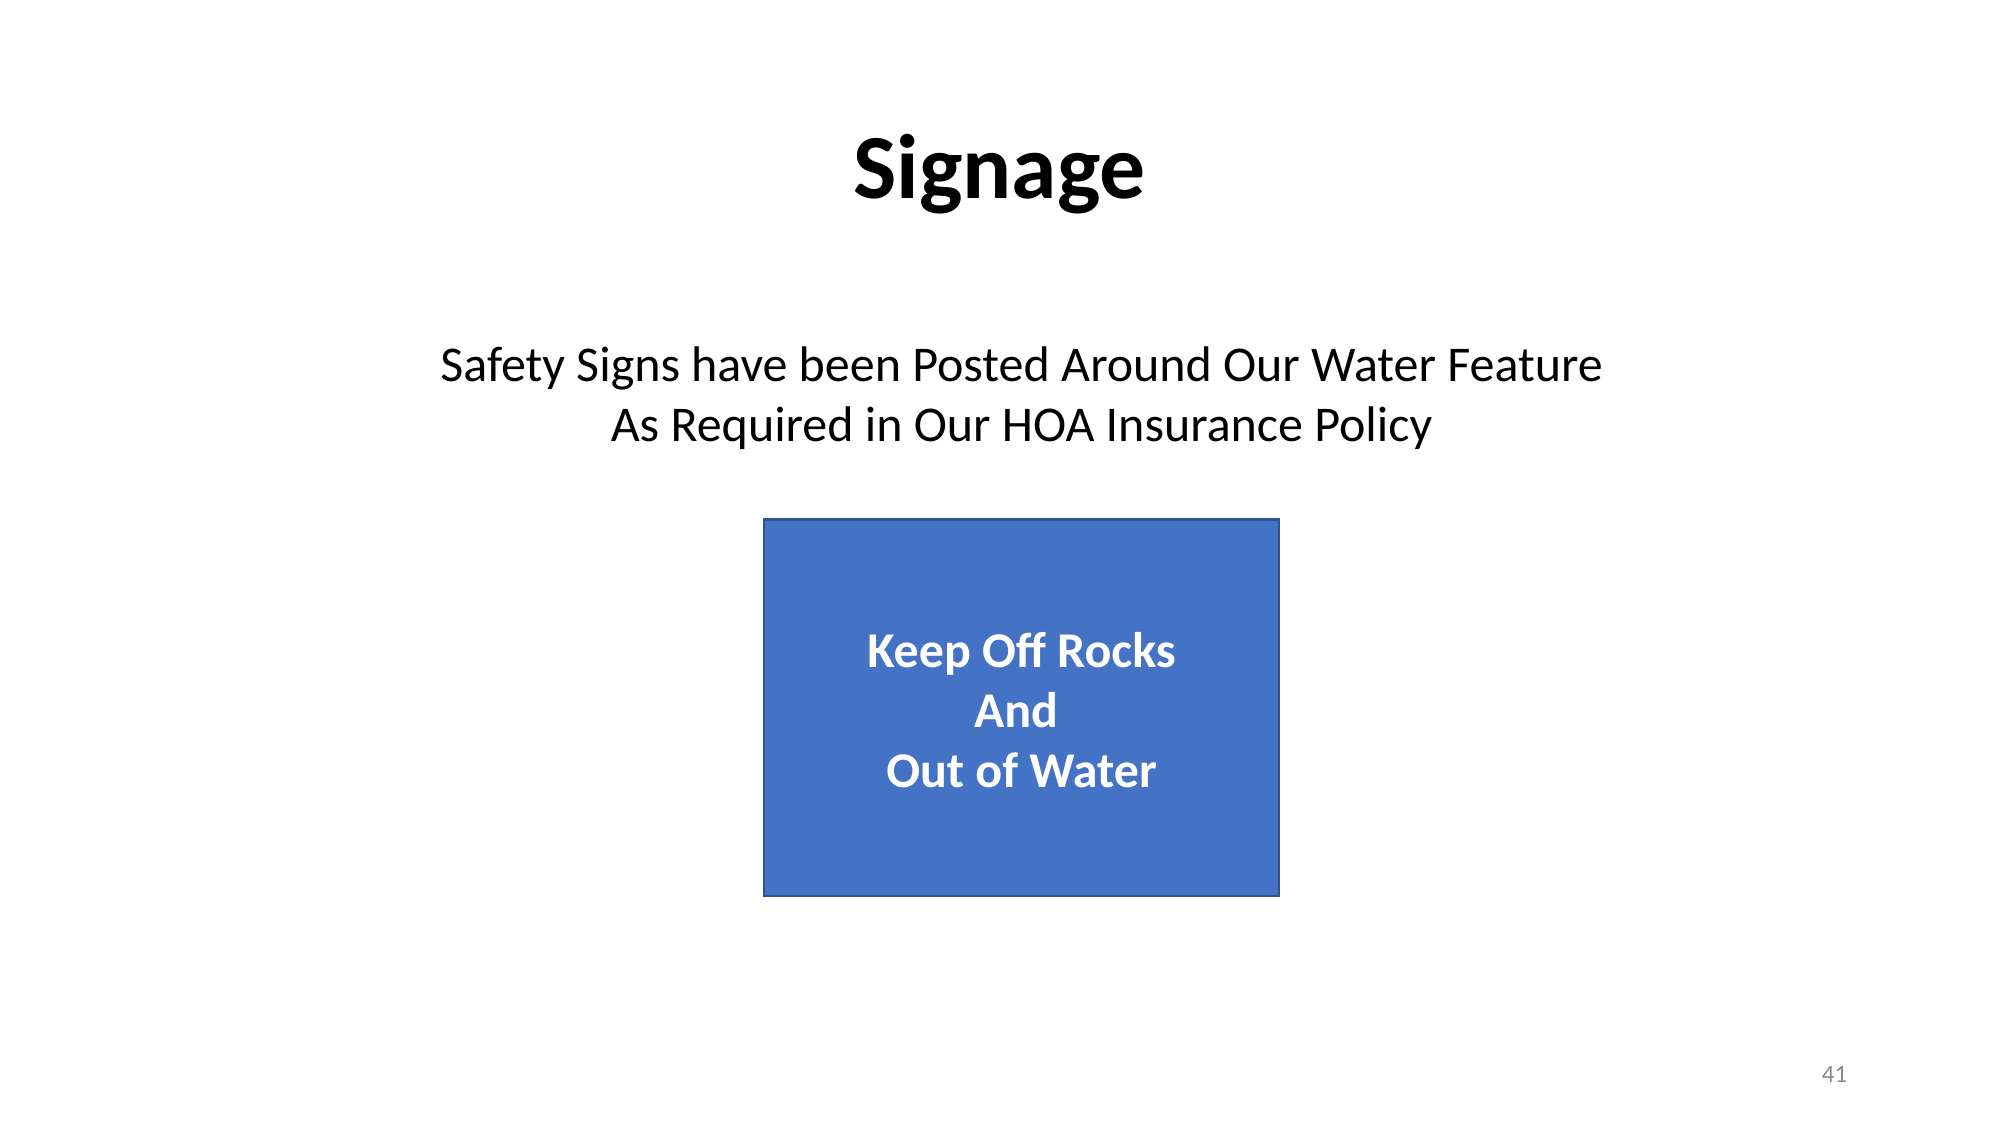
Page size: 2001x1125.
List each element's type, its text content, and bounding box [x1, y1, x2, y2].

title Signage [137, 59, 1863, 278]
slide_number 41 [1412, 1042, 1863, 1103]
text_box Safety Signs have been Posted Around Our Water Feature As Required in Our HOA Insurance Policy [334, 323, 1709, 519]
text_box Keep Off Rocks And Out of Water [763, 518, 1280, 897]
